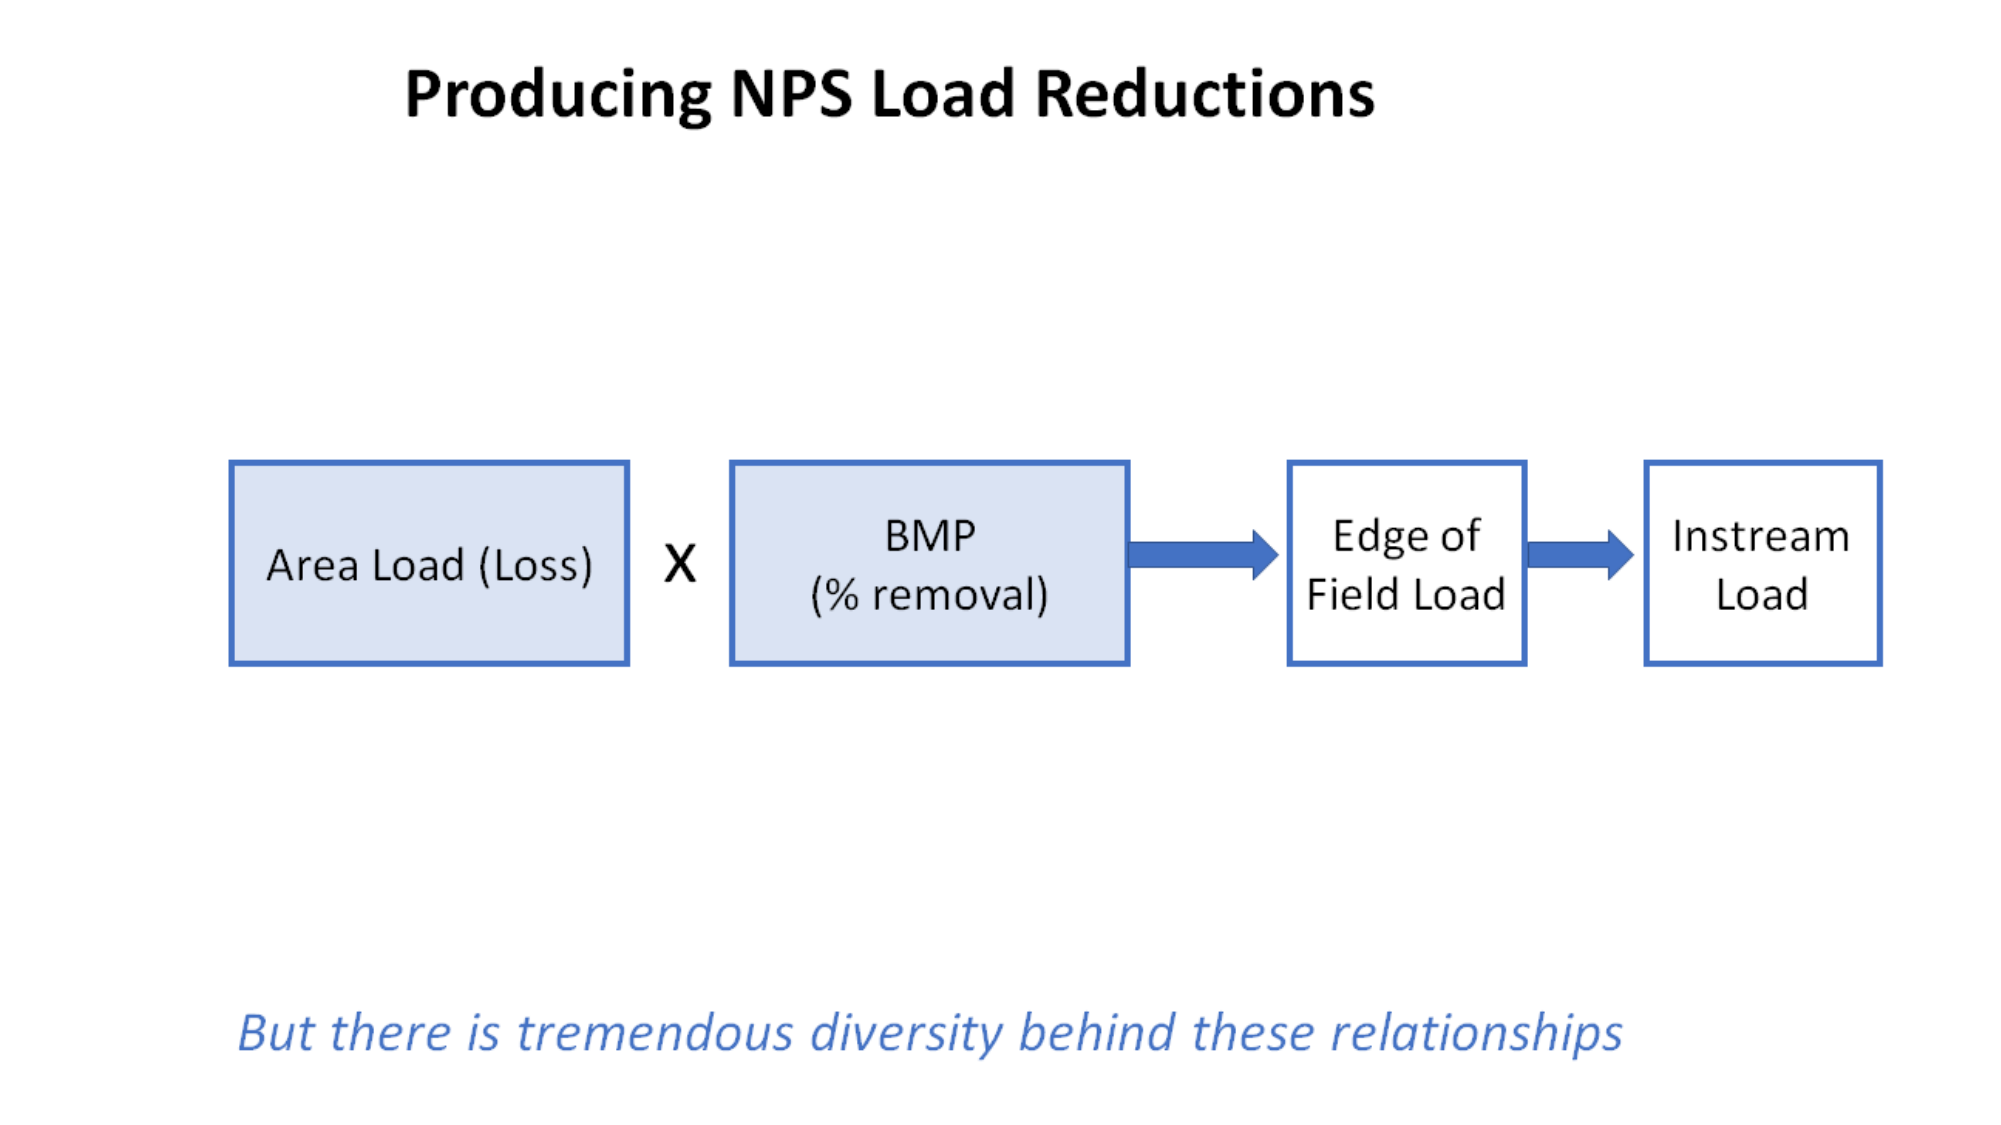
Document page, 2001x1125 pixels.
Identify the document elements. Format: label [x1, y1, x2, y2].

picture [200, 24, 1892, 1101]
